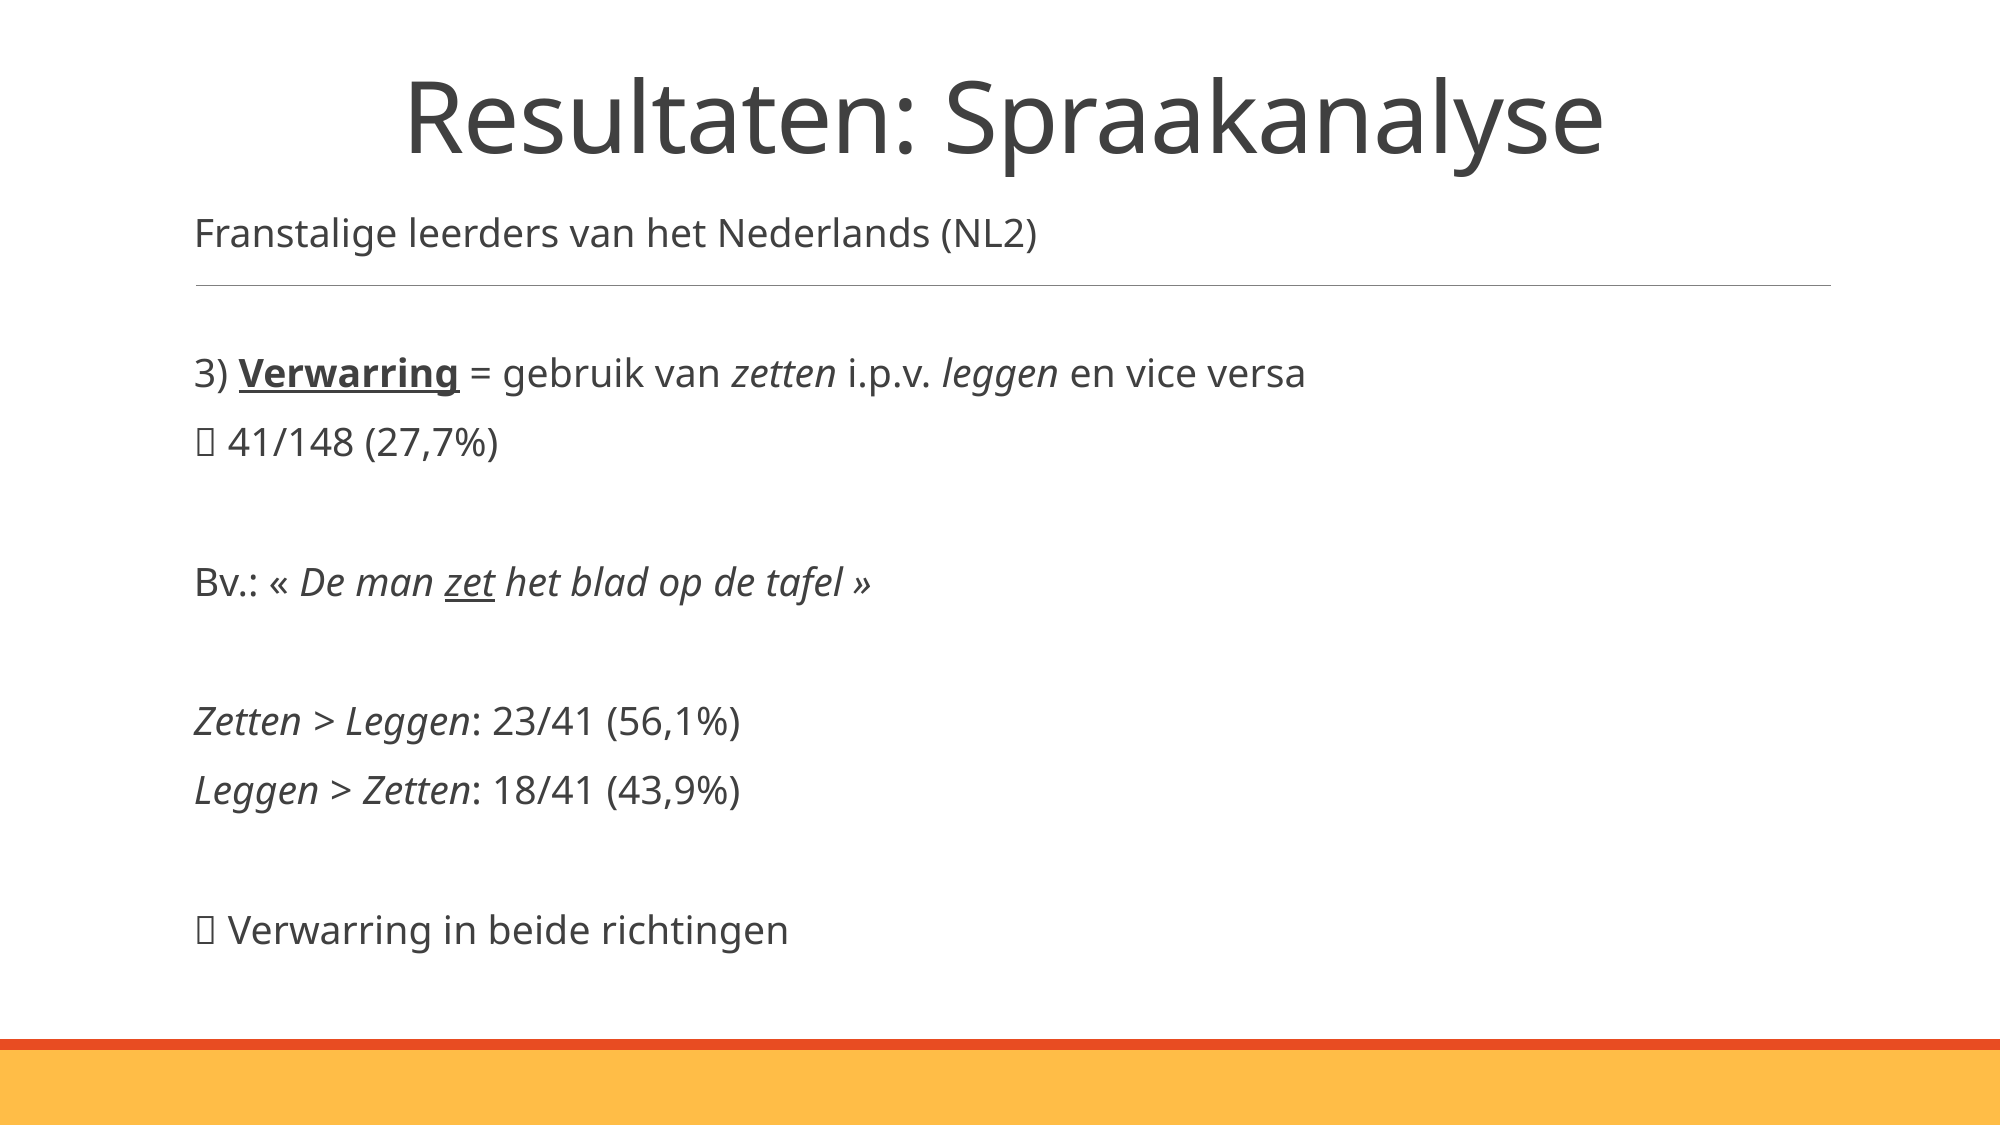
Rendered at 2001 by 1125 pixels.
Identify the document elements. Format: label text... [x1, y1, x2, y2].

list Franstalige leerders van het Nederlands (NL2) 3) Verwarring = gebruik van zetten i.p.v. leggen en vice versa  41/148 (27,7%) Bv.: « De man zet het blad op de tafel » Zetten > Leggen: 23/41 (56,1%) Leggen > Zetten: 18/41 (43,9%)  Verwarring in beide richtingen [180, 206, 1830, 966]
title Resultaten: Spraakanalyse [180, 47, 1830, 182]
